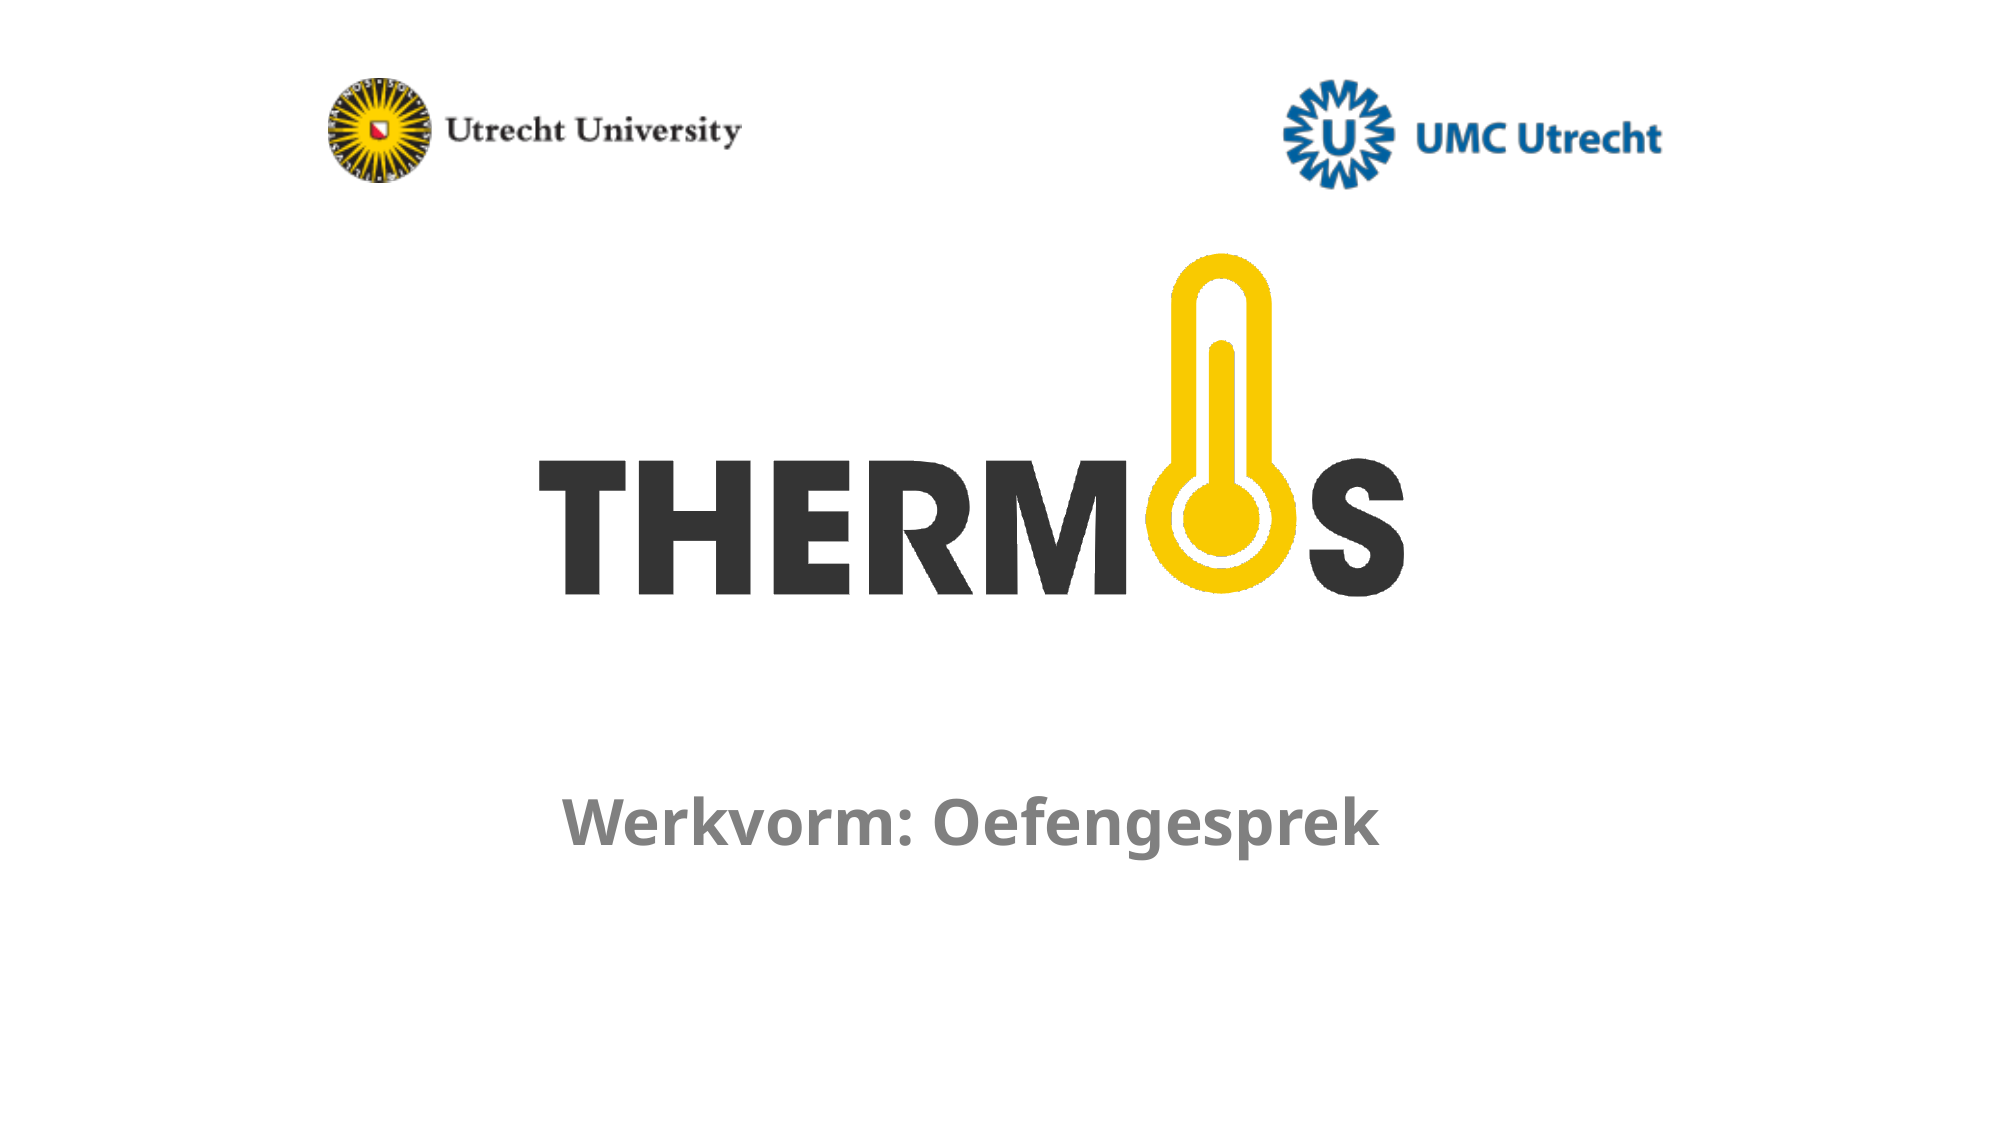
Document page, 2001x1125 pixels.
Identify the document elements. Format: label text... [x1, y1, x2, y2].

picture [328, 78, 742, 183]
picture [535, 248, 1408, 599]
text_box Werkvorm: Oefengesprek [535, 714, 1408, 877]
picture [1275, 75, 1672, 195]
